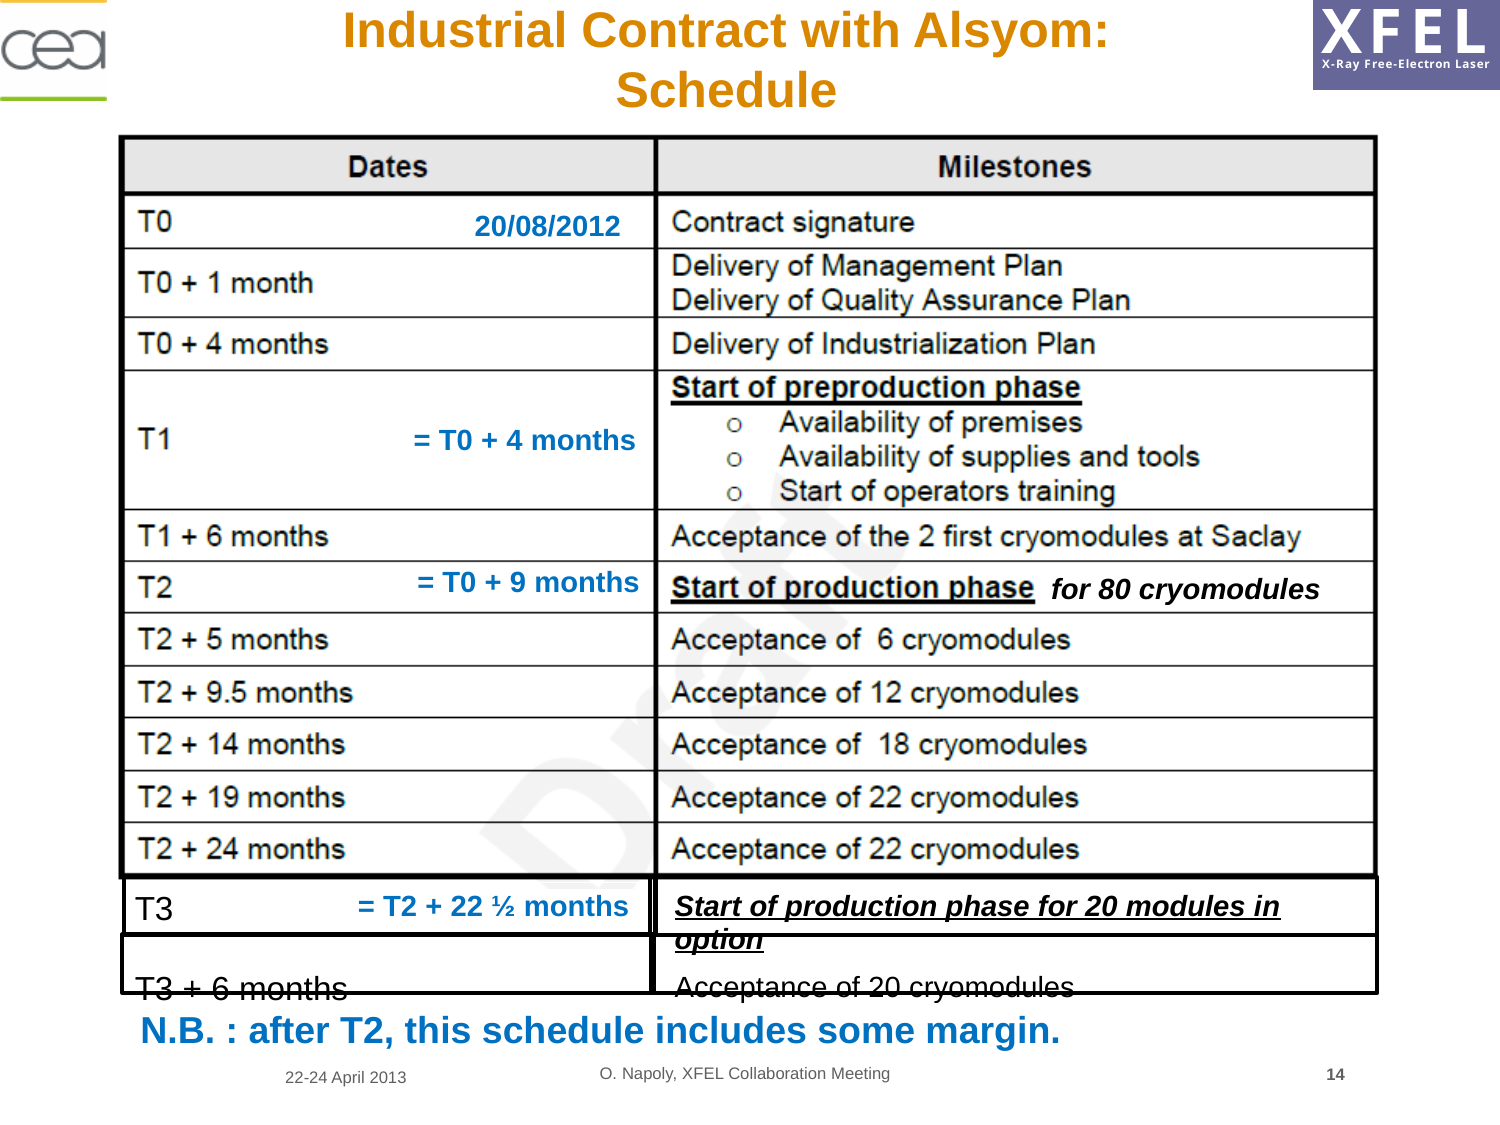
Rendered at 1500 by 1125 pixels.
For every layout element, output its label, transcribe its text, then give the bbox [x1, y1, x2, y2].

table_cell Acceptance of 20 cryomodules [660, 966, 1387, 1026]
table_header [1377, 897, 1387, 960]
text_box N.B. : after T2, this schedule includes some margin. [125, 998, 1077, 1059]
footer O. Napoly, XFEL Collaboration Meeting [512, 1059, 988, 1103]
text_box [124, 898, 650, 934]
table_cell T3 + 6 months [121, 966, 659, 1026]
picture [111, 129, 1389, 889]
text_box = T2 + 22 ½ months [343, 898, 645, 930]
text_box [650, 934, 1378, 994]
picture [0, 0, 107, 101]
title Industrial Contract with Alsyom: Schedule [120, 0, 1333, 116]
text_box [122, 934, 650, 993]
text_box [650, 898, 1377, 934]
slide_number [170, 1059, 522, 1107]
slide_number 14 [1009, 1043, 1361, 1105]
